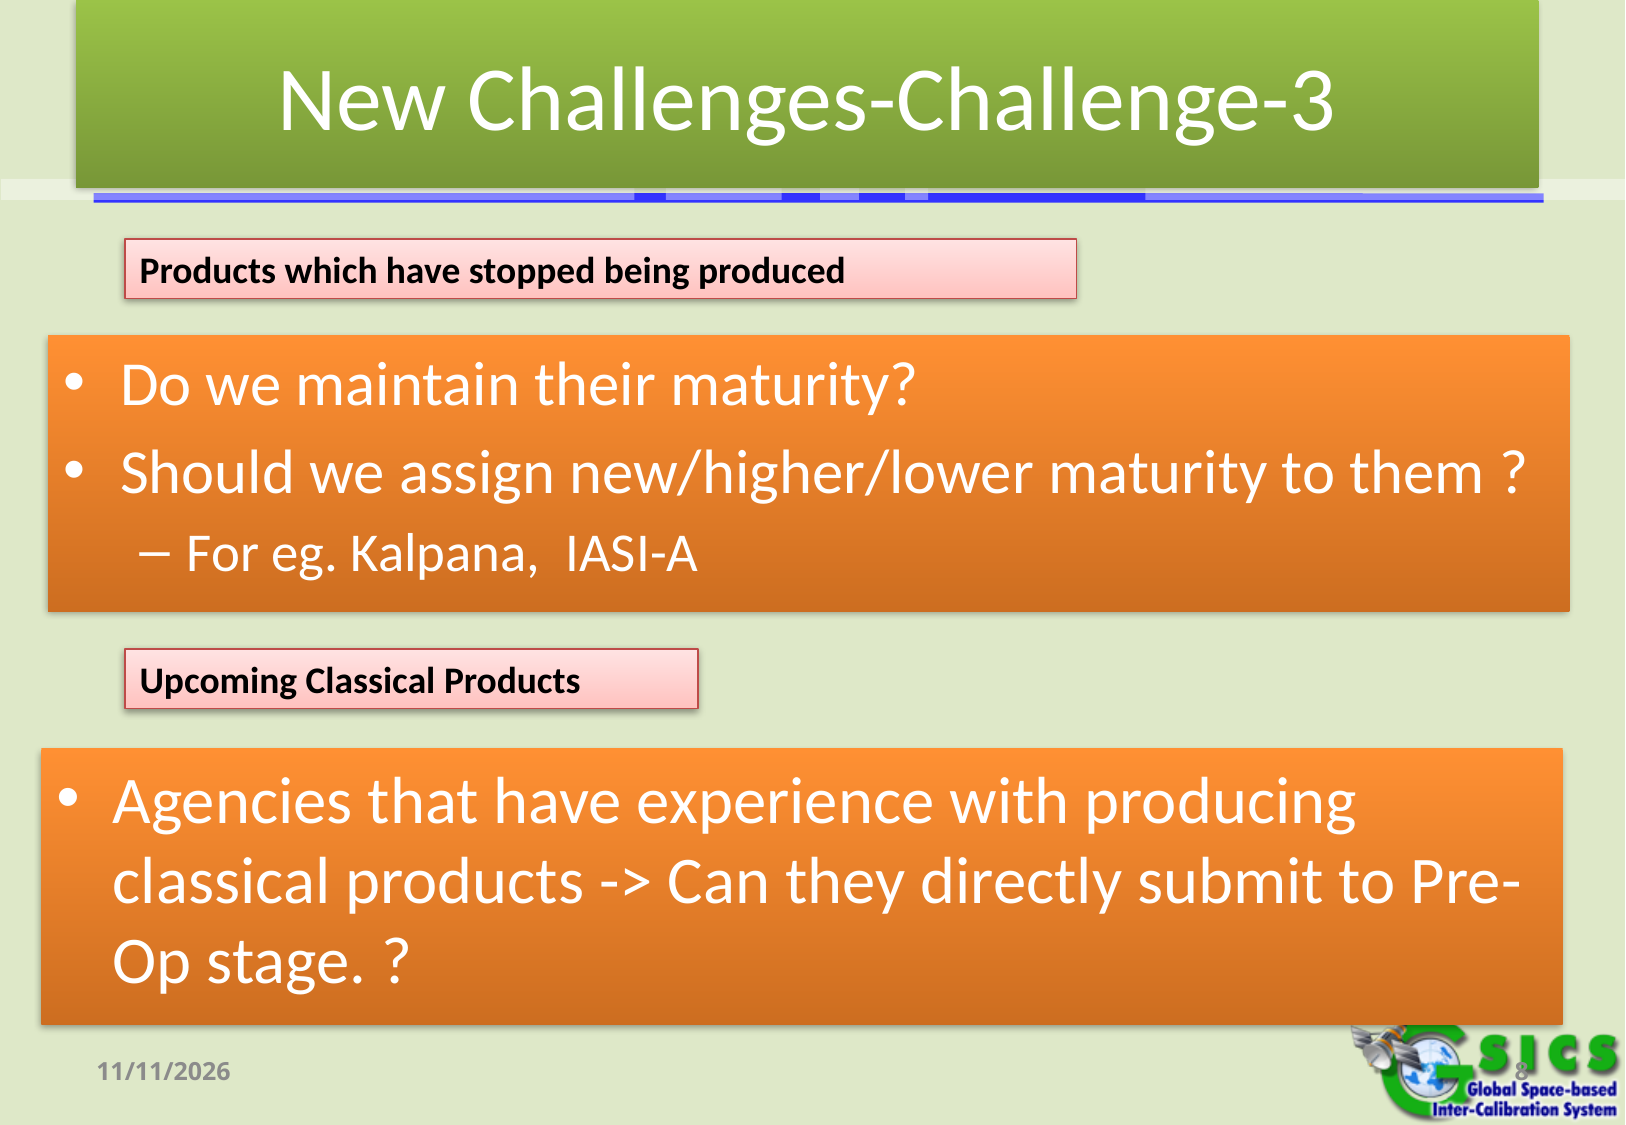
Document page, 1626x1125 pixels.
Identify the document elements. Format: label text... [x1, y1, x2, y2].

list Do we maintain their maturity? Should we assign new/higher/lower maturity to them ? For eg. Kalpana, IASI-A [48, 335, 1570, 612]
text_box Upcoming Classical Products [124, 648, 699, 709]
slide_number 8 [1164, 1042, 1544, 1103]
text_box Agencies that have experience with producing classical products -> Can they directly submit to Pre-Op stage. ? [41, 748, 1563, 1025]
text_box Products which have stopped being produced [124, 238, 1077, 299]
picture [1343, 1010, 1625, 1125]
title New Challenges-Challenge-3 [76, 0, 1539, 188]
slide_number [81, 1042, 461, 1103]
